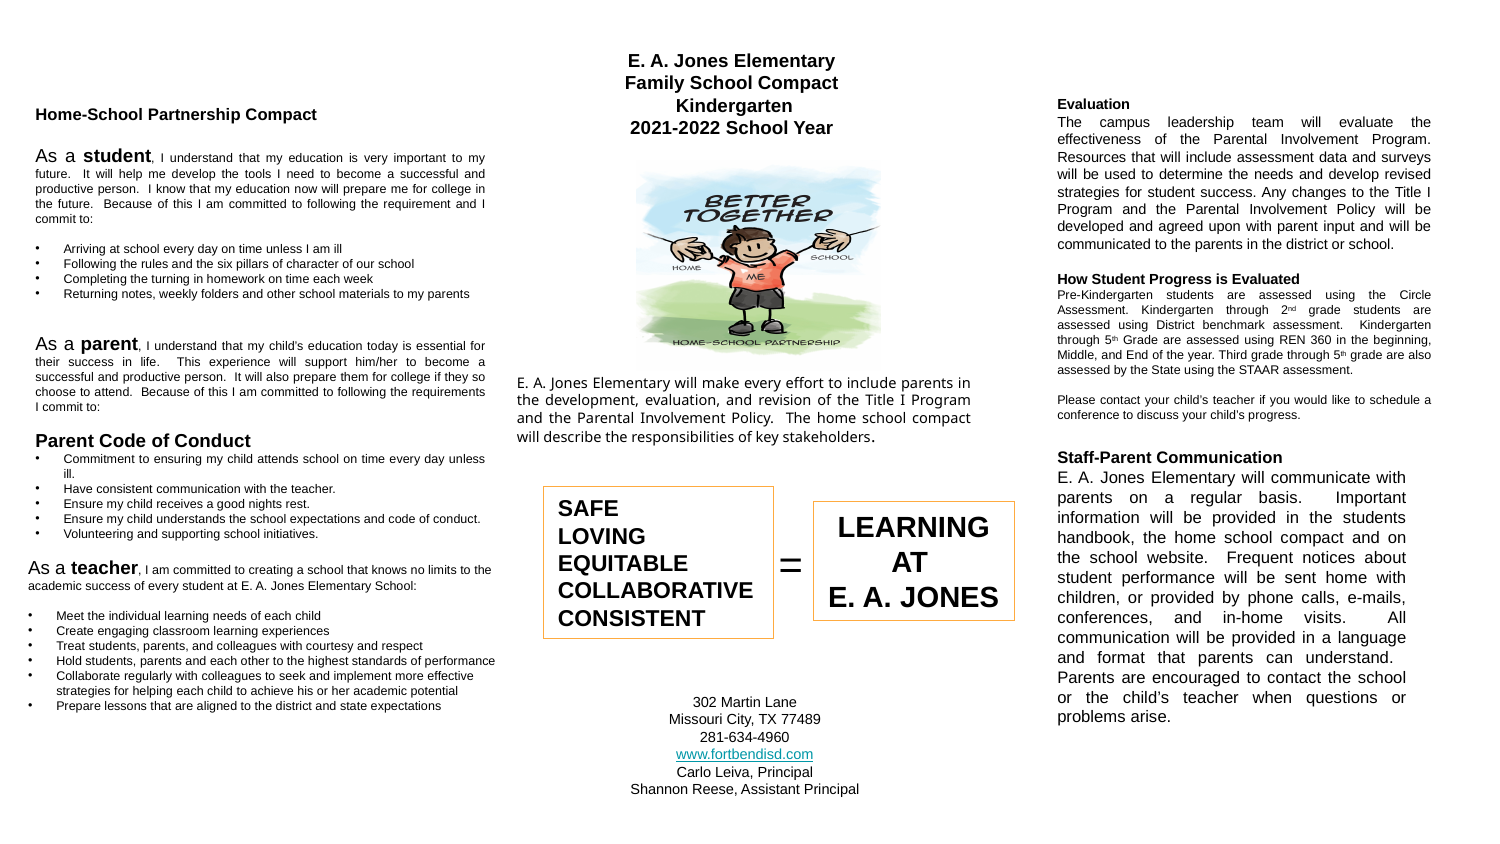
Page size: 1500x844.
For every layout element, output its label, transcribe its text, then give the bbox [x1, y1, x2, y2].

text_box E. A. Jones Elementary Family School Compact Kindergarten 2021-2022 School Year [552, 33, 911, 144]
text_box Mission Statement E. A. Jones Elementary will make every effort to include parents in the development, evaluation, and revision of the Title I Program and the Parental Involvement Policy. The home school compact will describe the responsibilities of key stakeholders. [501, 336, 987, 487]
picture [636, 160, 882, 371]
text_box = [763, 530, 813, 596]
text_box Home-School Partnership Compact As a student, I understand that my education is very important to my future. It will help me develop the tools I need to become a successful and productive person. I know that my education now will prepare me for college in the future. Because of this I am committed to following the requirement and I commit to: Arriving at school every day on time unless I am ill Following the rules and the six pillars of character of our school Completing the turning in homework on time each week Returning notes, weekly folders and other school materials to my parents As a parent, I understand that my child’s education today is essential for their success in life. This experience will support him/her to become a successful and productive person. It will also prepare them for college if they so choose to attend. Because of this I am committed to following the requirements I commit to: Parent Code of Conduct Commitment to ensuring my child attends school on time every day unless ill. Have consistent communication with the teacher. Ensure my child receives a good nights rest. Ensure my child understands the school expectations and code of conduct. Volunteering and supporting school initiatives. [20, 88, 501, 540]
text_box LEARNING AT E. A. JONES [813, 501, 1015, 621]
text_box 302 Martin Lane Missouri City, TX 77489 281-634-4960 www.fortbendisd.com Carlo Leiva, Principal Shannon Reese, Assistant Principal [576, 677, 913, 808]
text_box SAFE LOVING EQUITABLE COLLABORATIVE CONSISTENT [543, 486, 774, 639]
text_box Evaluation The campus leadership team will evaluate the effectiveness of the Parental Involvement Program. Resources that will include assessment data and surveys will be used to determine the needs and develop revised strategies for student success. Any changes to the Title I Program and the Parental Involvement Policy will be developed and agreed upon with parent input and will be communicated to the parents in the district or school. How Student Progress is Evaluated Pre-Kindergarten students are assessed using the Circle Assessment. Kindergarten through 2nd grade students are assessed using District benchmark assessment. Kindergarten through 5th Grade are assessed using REN 360 in the beginning, Middle, and End of the year. Third grade through 5th grade are also assessed by the State using the STAAR assessment. Please contact your child’s teacher if you would like to schedule a conference to discuss your child’s progress. [1042, 80, 1447, 432]
text_box Staff-Parent Communication E. A. Jones Elementary will communicate with parents on a regular basis. Important information will be provided in the students handbook, the home school compact and on the school website. Frequent notices about student performance will be sent home with children, or provided by phone calls, e-mails, conferences, and in-home visits. All communication will be provided in a language and format that parents can understand. Parents are encouraged to contact the school or the child’s teacher when questions or problems arise. [1042, 431, 1422, 773]
text_box As a teacher, I am committed to creating a school that knows no limits to the academic success of every student at E. A. Jones Elementary School: Meet the individual learning needs of each child Create engaging classroom learning experiences Treat students, parents, and colleagues with courtesy and respect Hold students, parents and each other to the highest standards of performance Collaborate regularly with colleagues to seek and implement more effective strategies for helping each child to achieve his or her academic potential Prepare lessons that are aligned to the district and state expectations [13, 540, 513, 770]
